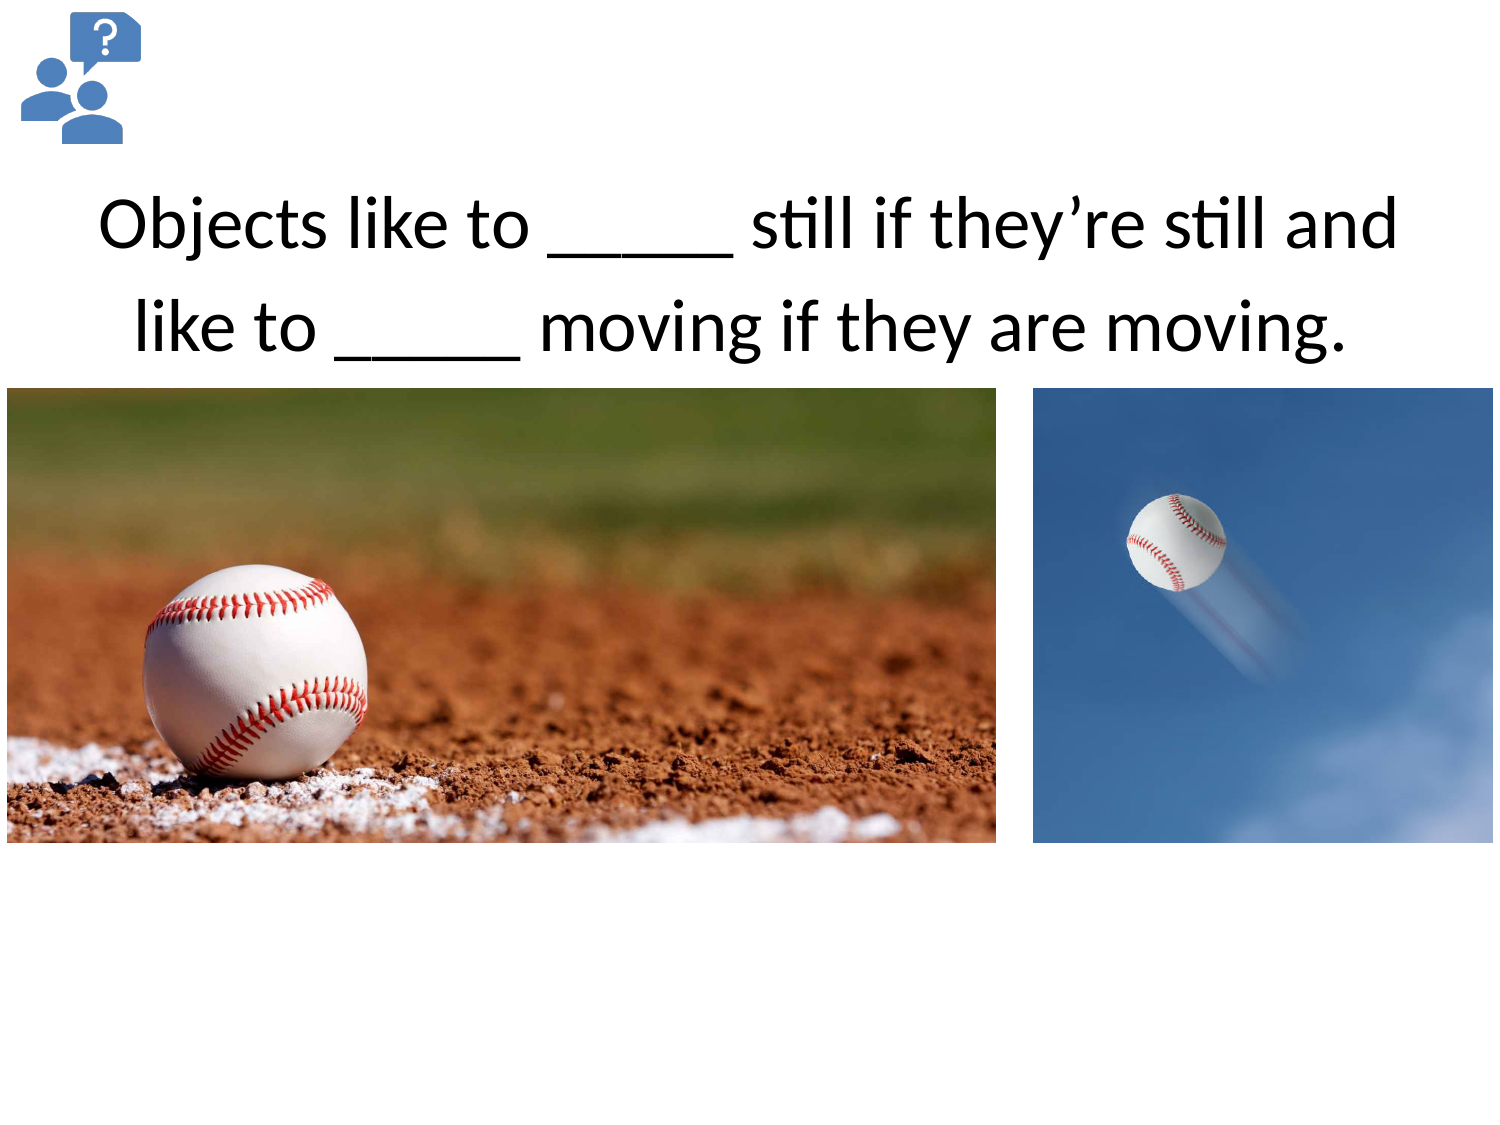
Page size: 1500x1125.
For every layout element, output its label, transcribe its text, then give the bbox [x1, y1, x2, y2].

picture [1033, 388, 1493, 844]
text_box Objects like to _____ still if they’re still and like to _____ moving if they are moving. [25, 144, 1474, 382]
text_box [0, 0, 162, 144]
picture [7, 388, 996, 844]
